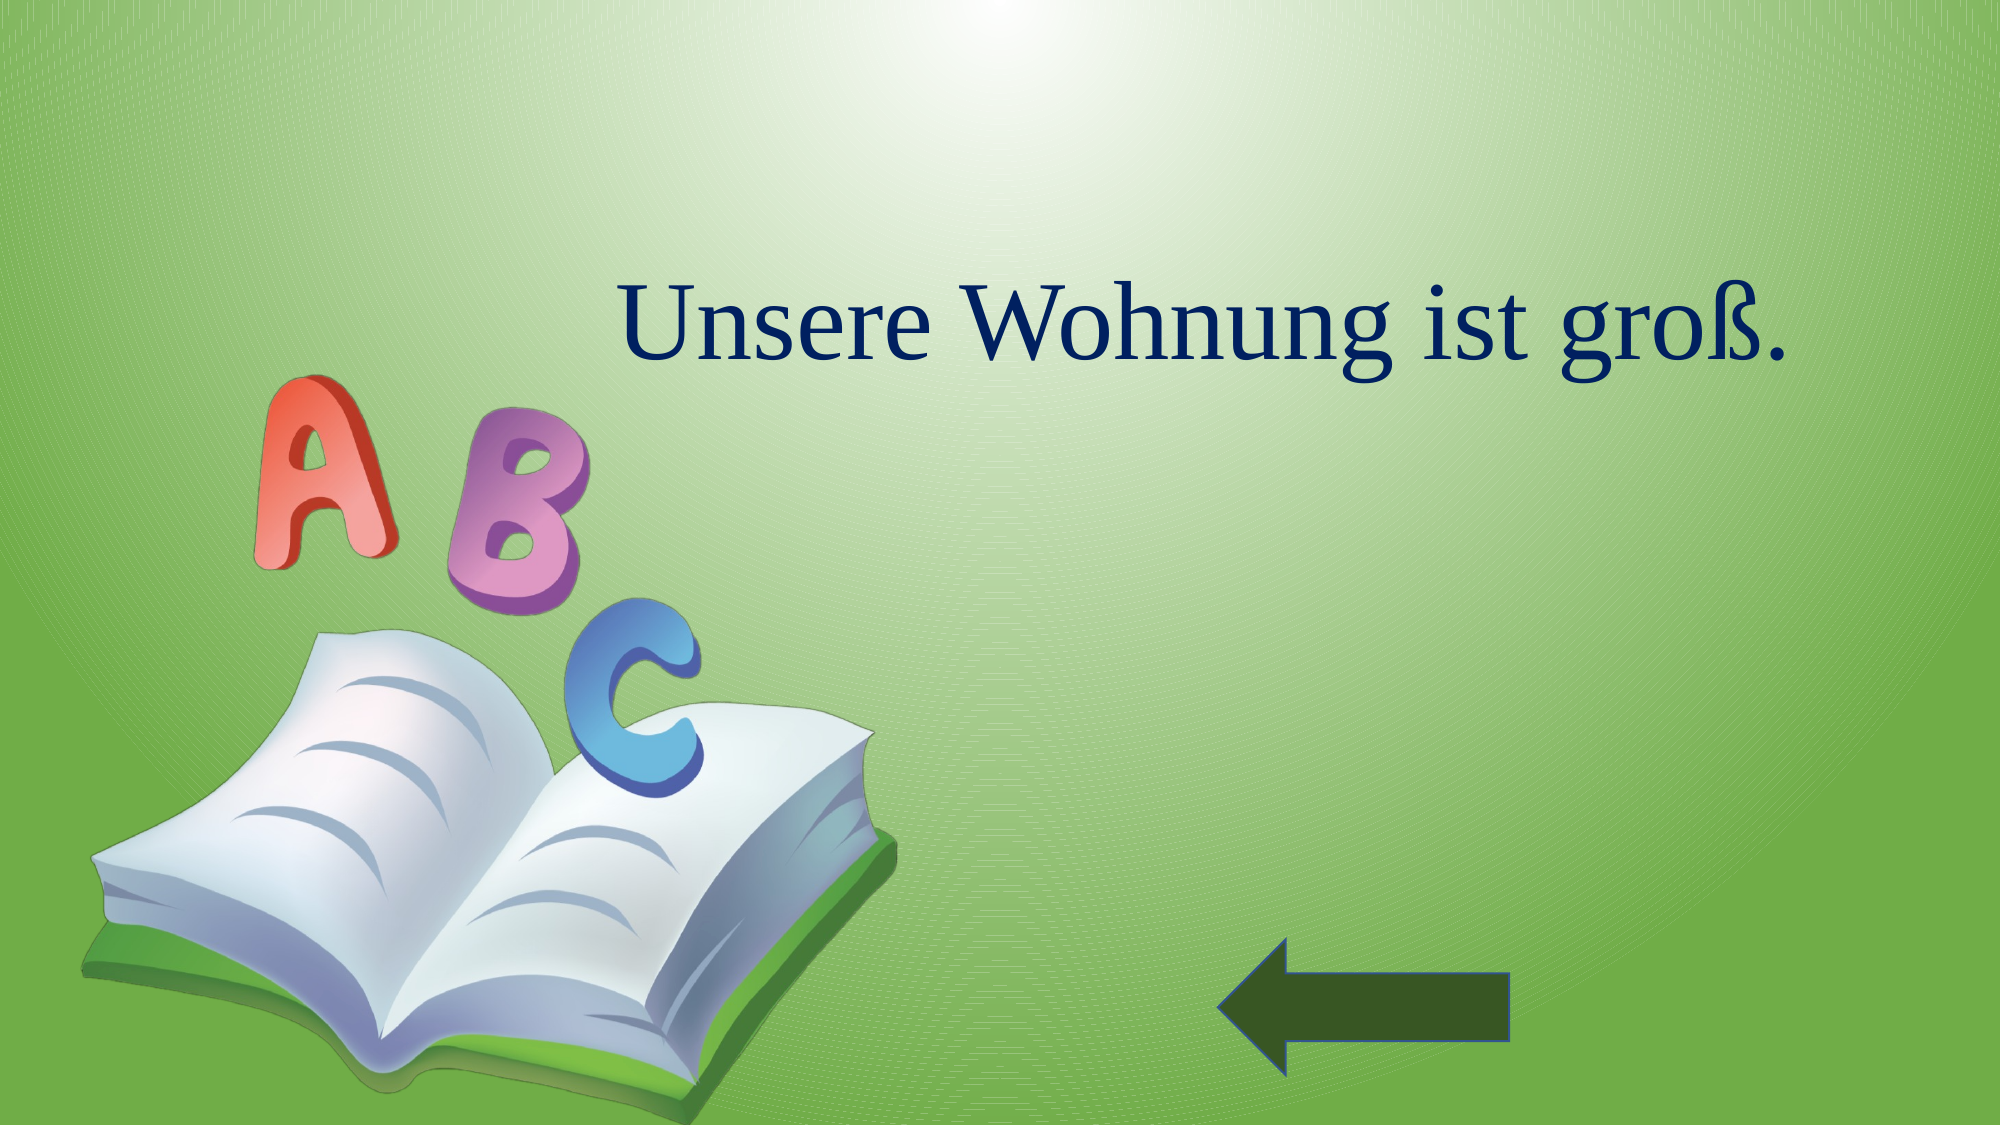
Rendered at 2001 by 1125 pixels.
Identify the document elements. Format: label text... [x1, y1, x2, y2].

picture [76, 367, 900, 1125]
text_box [1216, 937, 1511, 1078]
text_box Unsere Wohnung ist groß. [600, 239, 1836, 390]
